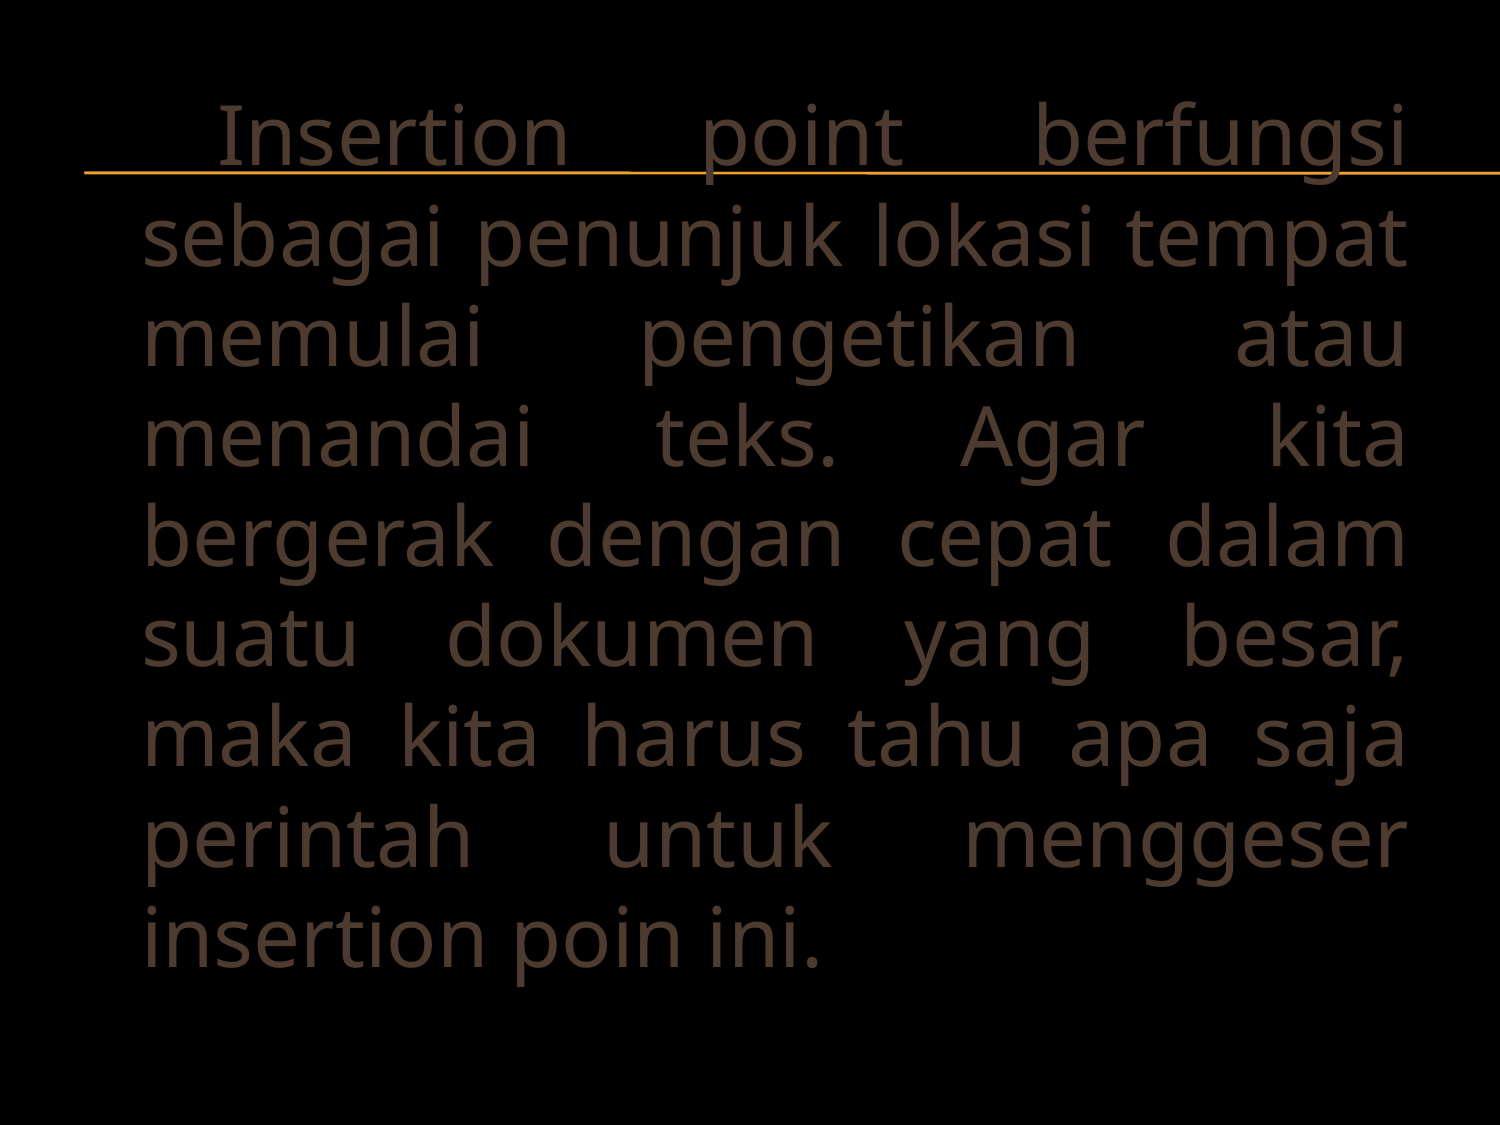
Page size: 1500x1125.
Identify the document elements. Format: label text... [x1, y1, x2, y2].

list Insertion point berfungsi sebagai penunjuk lokasi tempat memulai pengetikan atau menandai teks. Agar kita bergerak dengan cepat dalam suatu dokumen yang besar, maka kita harus tahu apa saja perintah untuk menggeser insertion poin ini. [75, 75, 1425, 1005]
